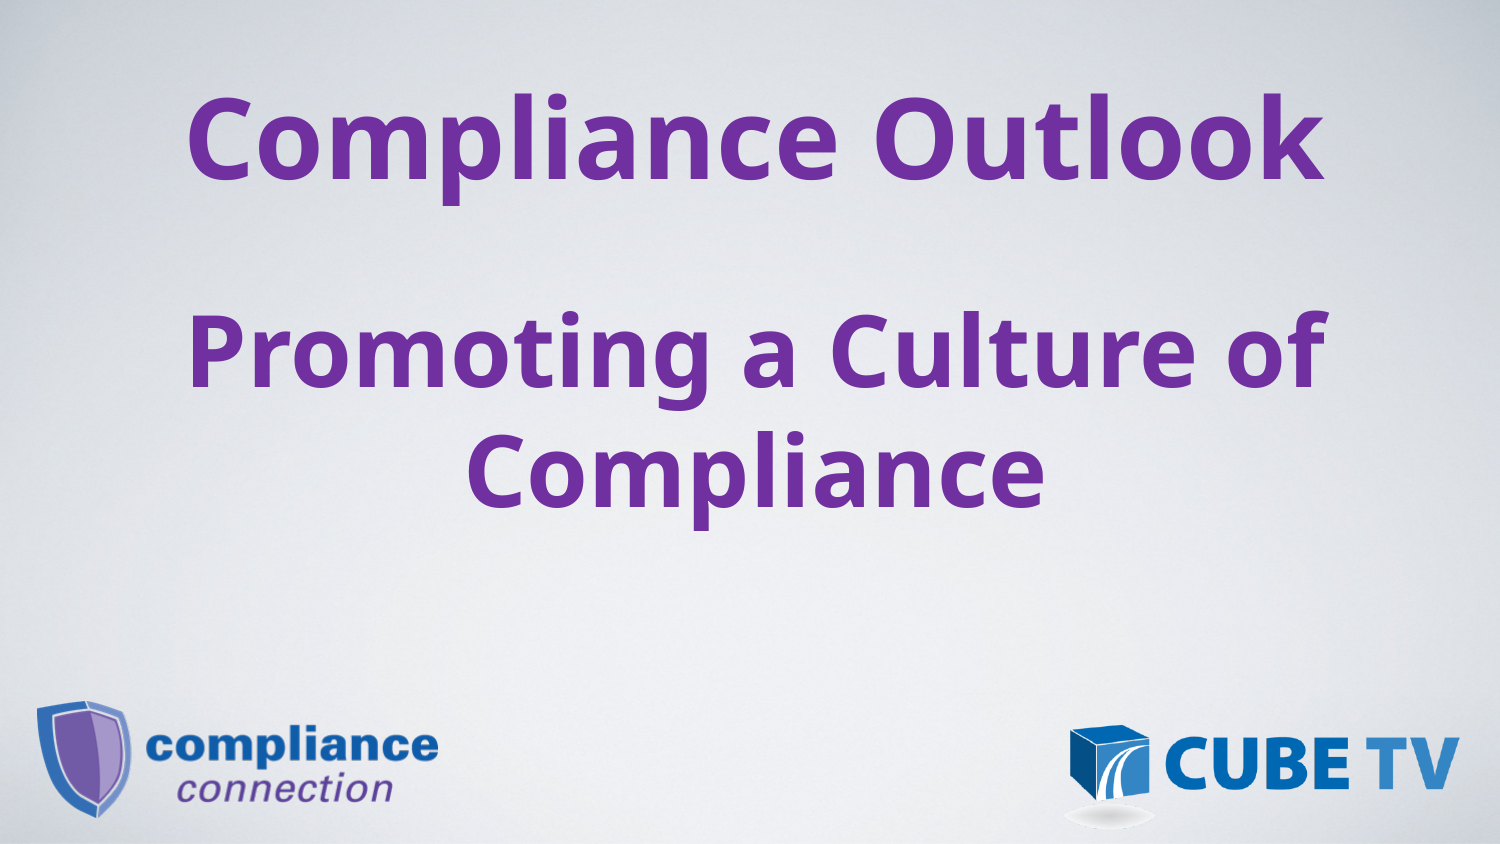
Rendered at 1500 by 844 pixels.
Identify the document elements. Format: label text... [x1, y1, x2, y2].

text_box Promoting a Culture of Compliance [76, 280, 1435, 535]
text_box Compliance Outlook [168, 59, 1342, 210]
picture [0, 0, 1500, 844]
